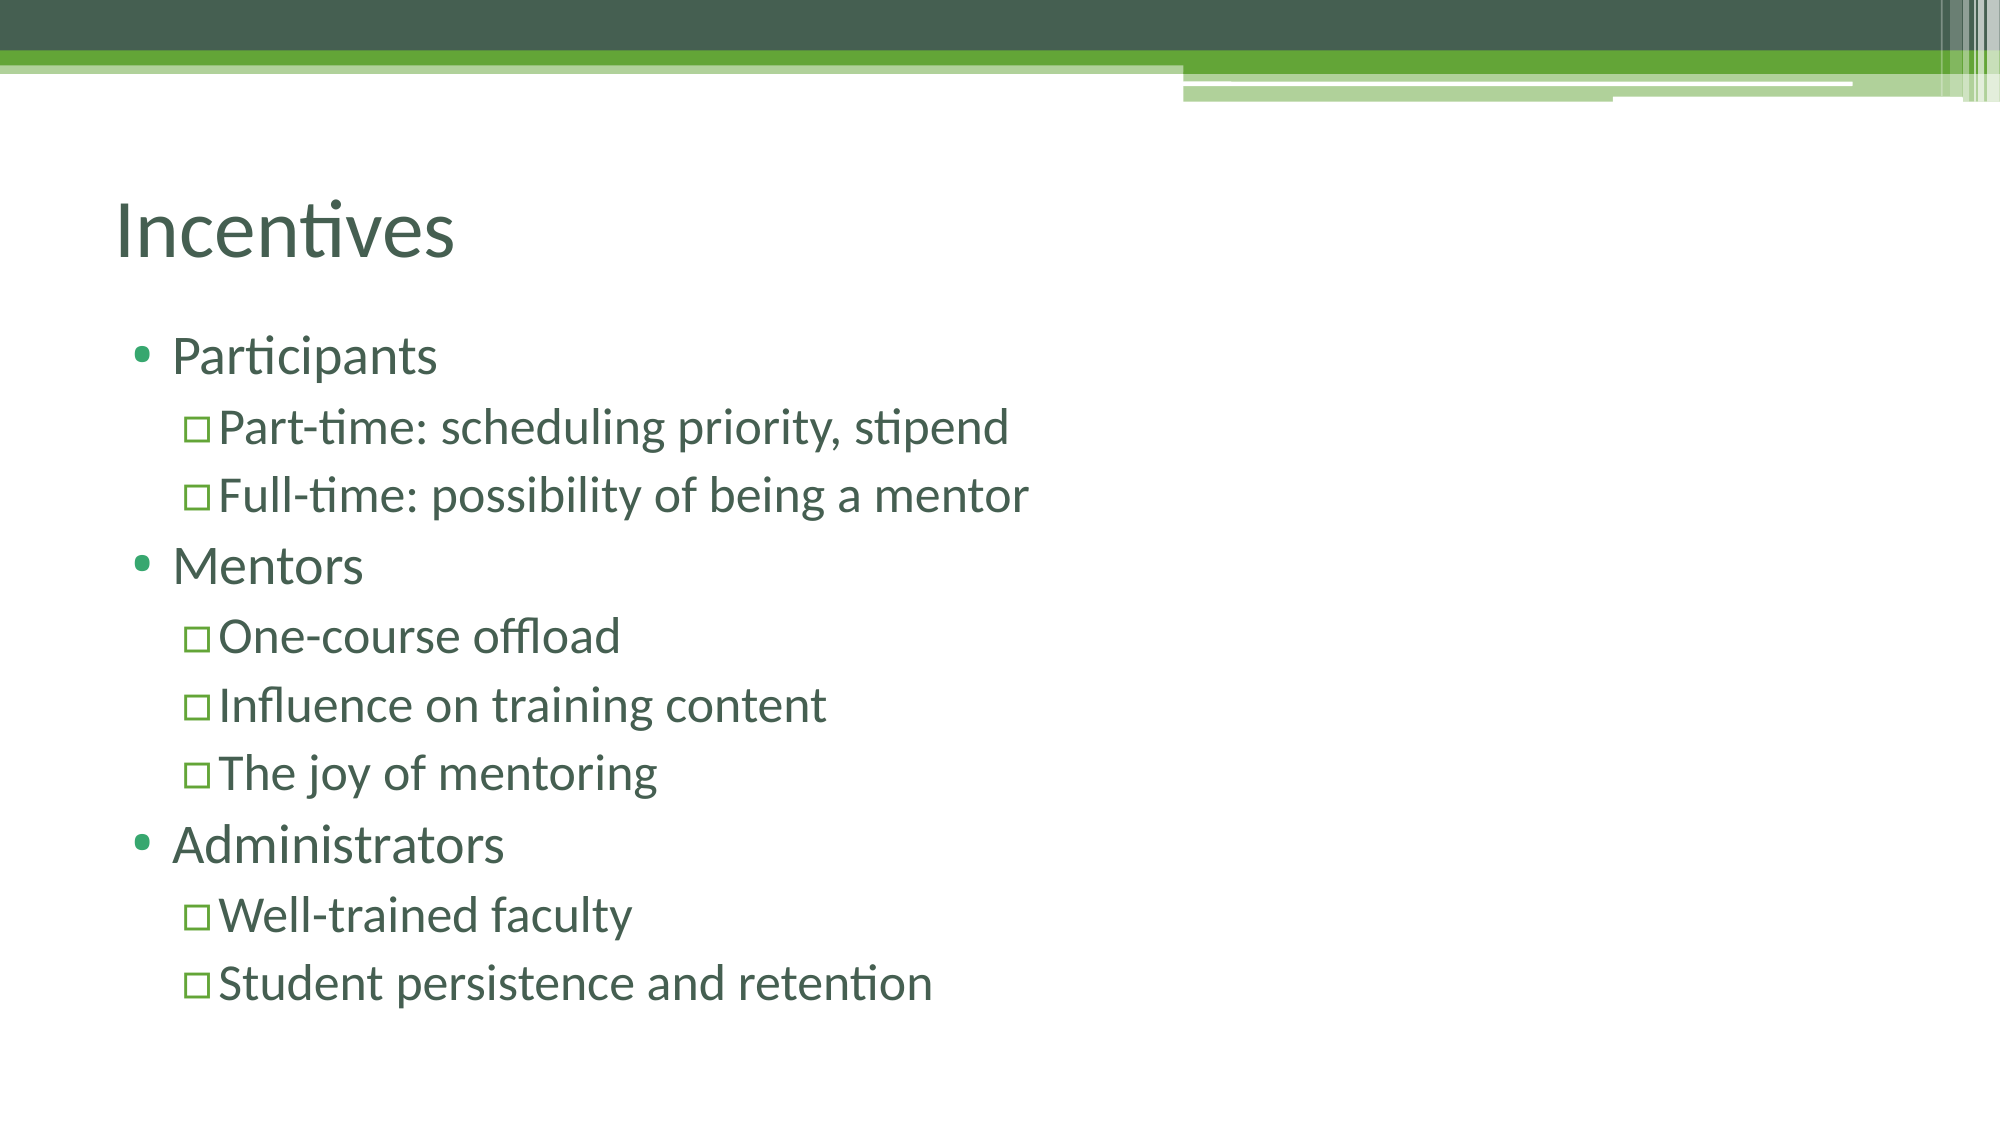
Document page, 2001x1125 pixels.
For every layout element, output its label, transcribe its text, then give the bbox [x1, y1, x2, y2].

list Participants Part-time: scheduling priority, stipend Full-time: possibility of being a mentor Mentors One-course offload Influence on training content The joy of mentoring Administrators Well-trained faculty Student persistence and retention [99, 312, 1900, 1022]
title Incentives [99, 136, 1900, 312]
